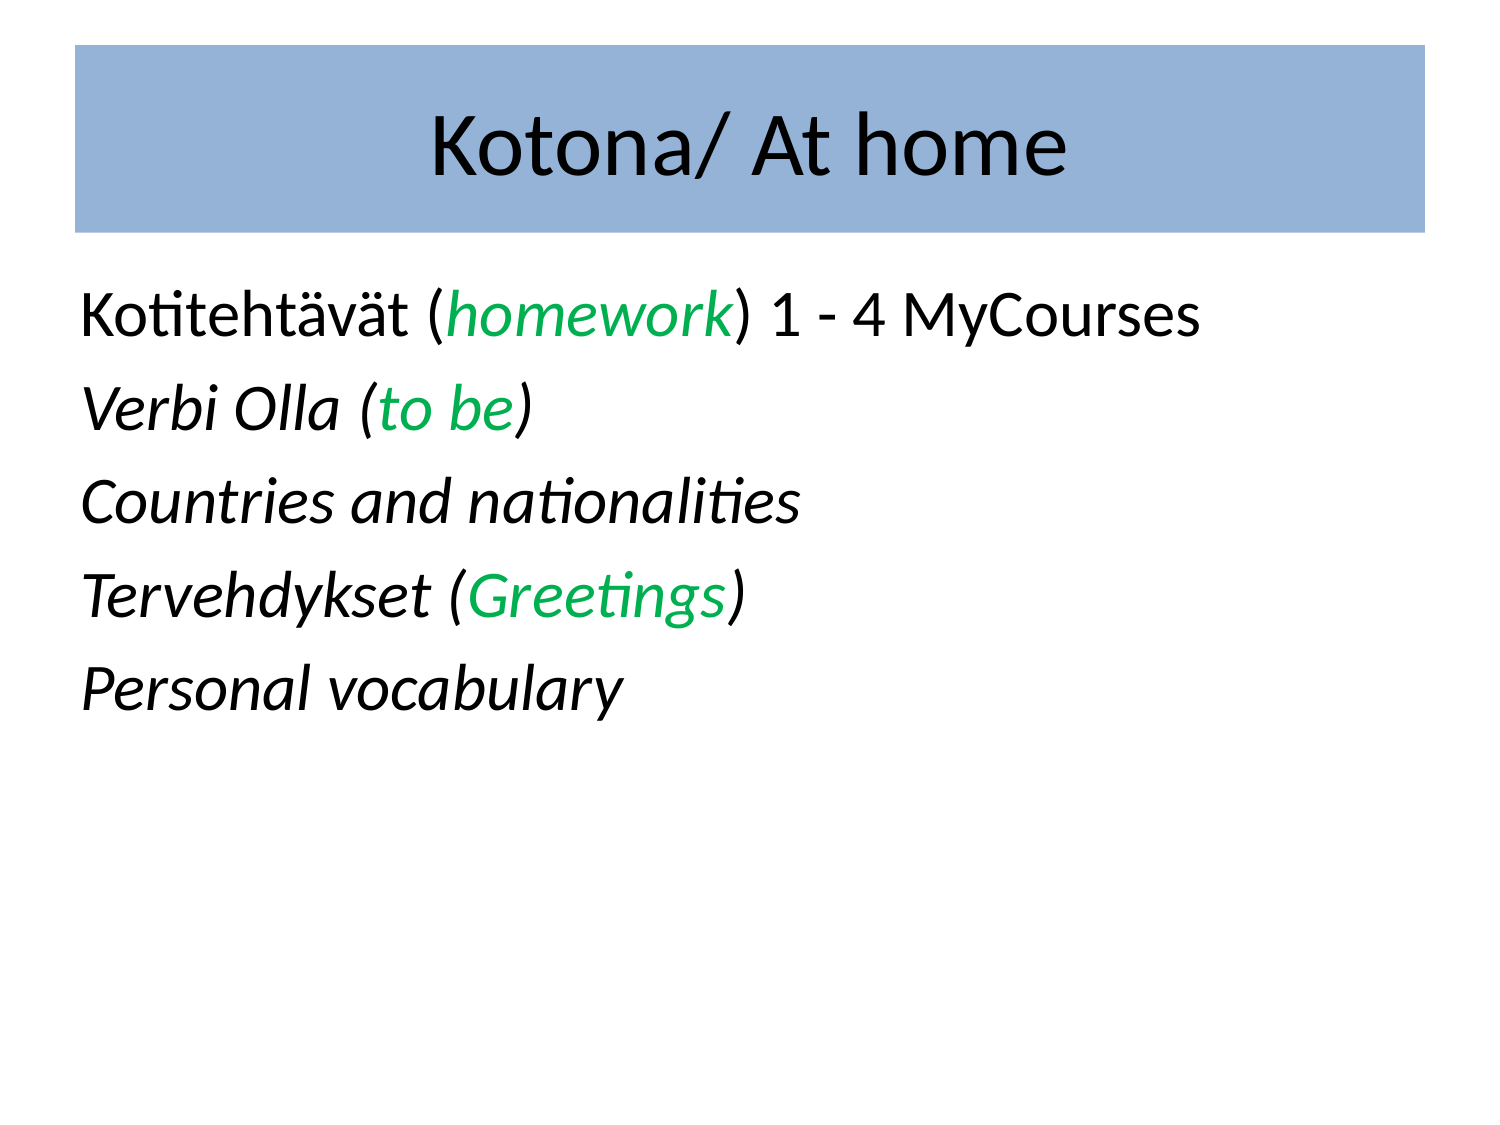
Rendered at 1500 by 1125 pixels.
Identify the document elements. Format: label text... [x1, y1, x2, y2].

list Kotitehtävät (homework) 1 - 4 MyCourses Verbi Olla (to be) Countries and nationalities Tervehdykset (Greetings) Personal vocabulary [64, 262, 1471, 1059]
title Kotona/ At home [75, 45, 1425, 233]
